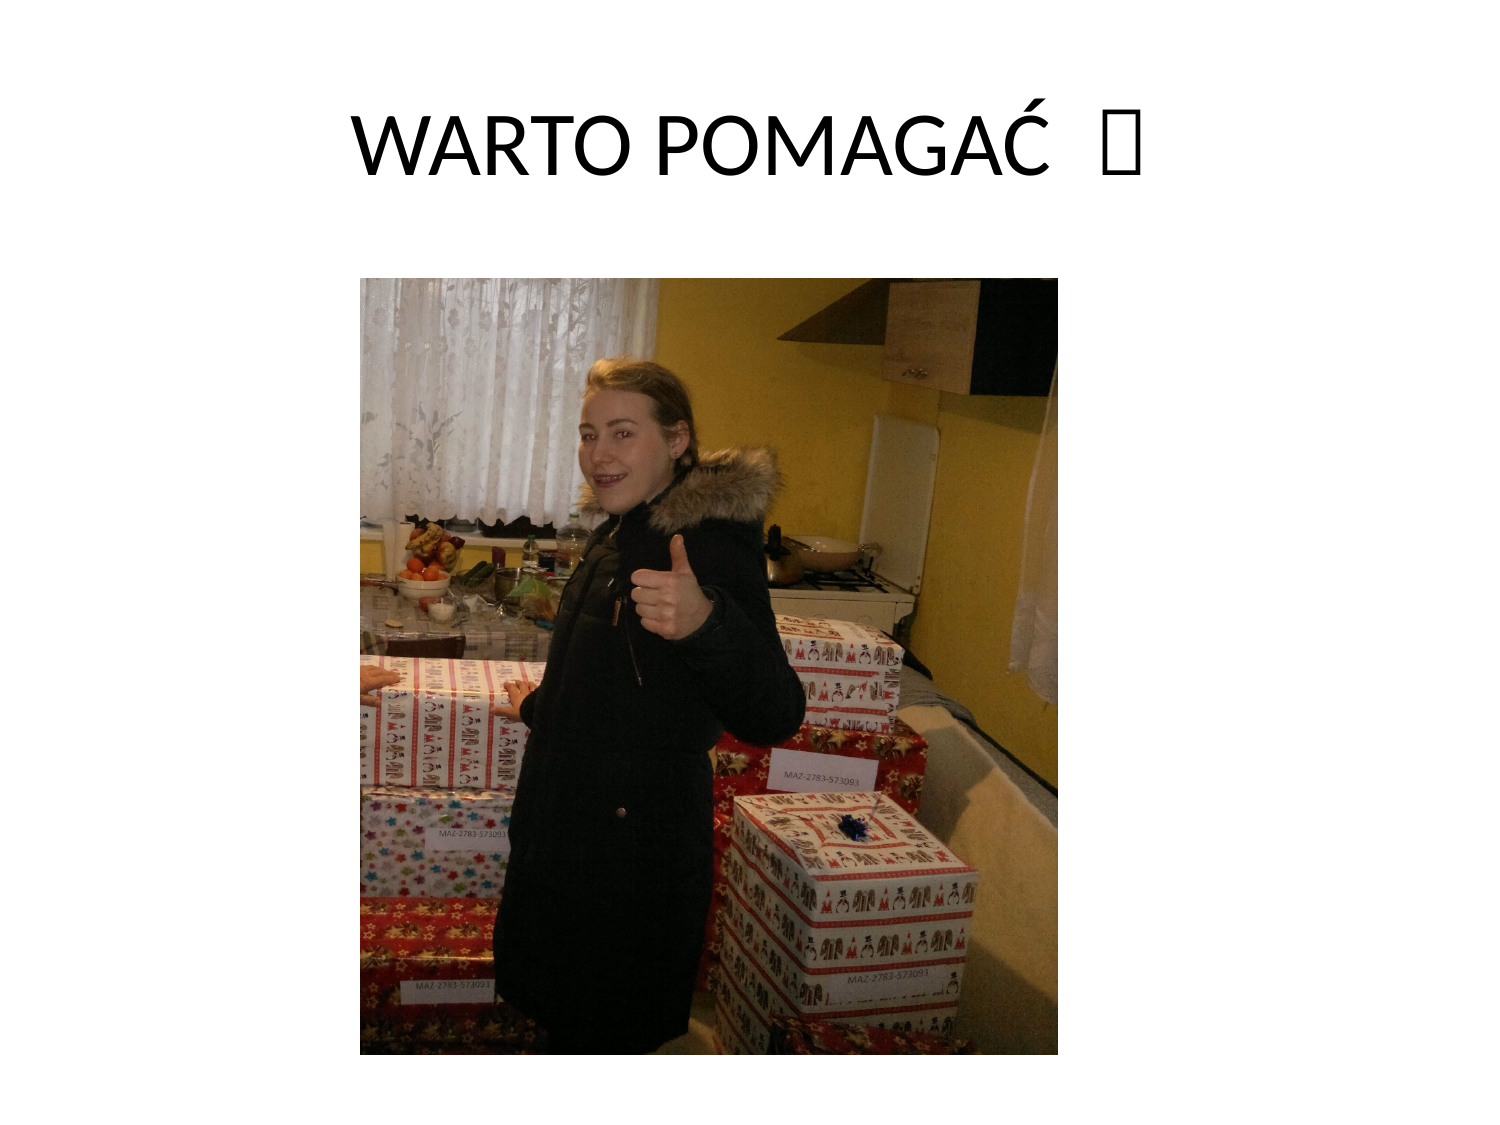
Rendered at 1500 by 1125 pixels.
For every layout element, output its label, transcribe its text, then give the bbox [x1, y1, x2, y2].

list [359, 278, 1058, 1055]
title WARTO POMAGAĆ  [75, 45, 1425, 233]
